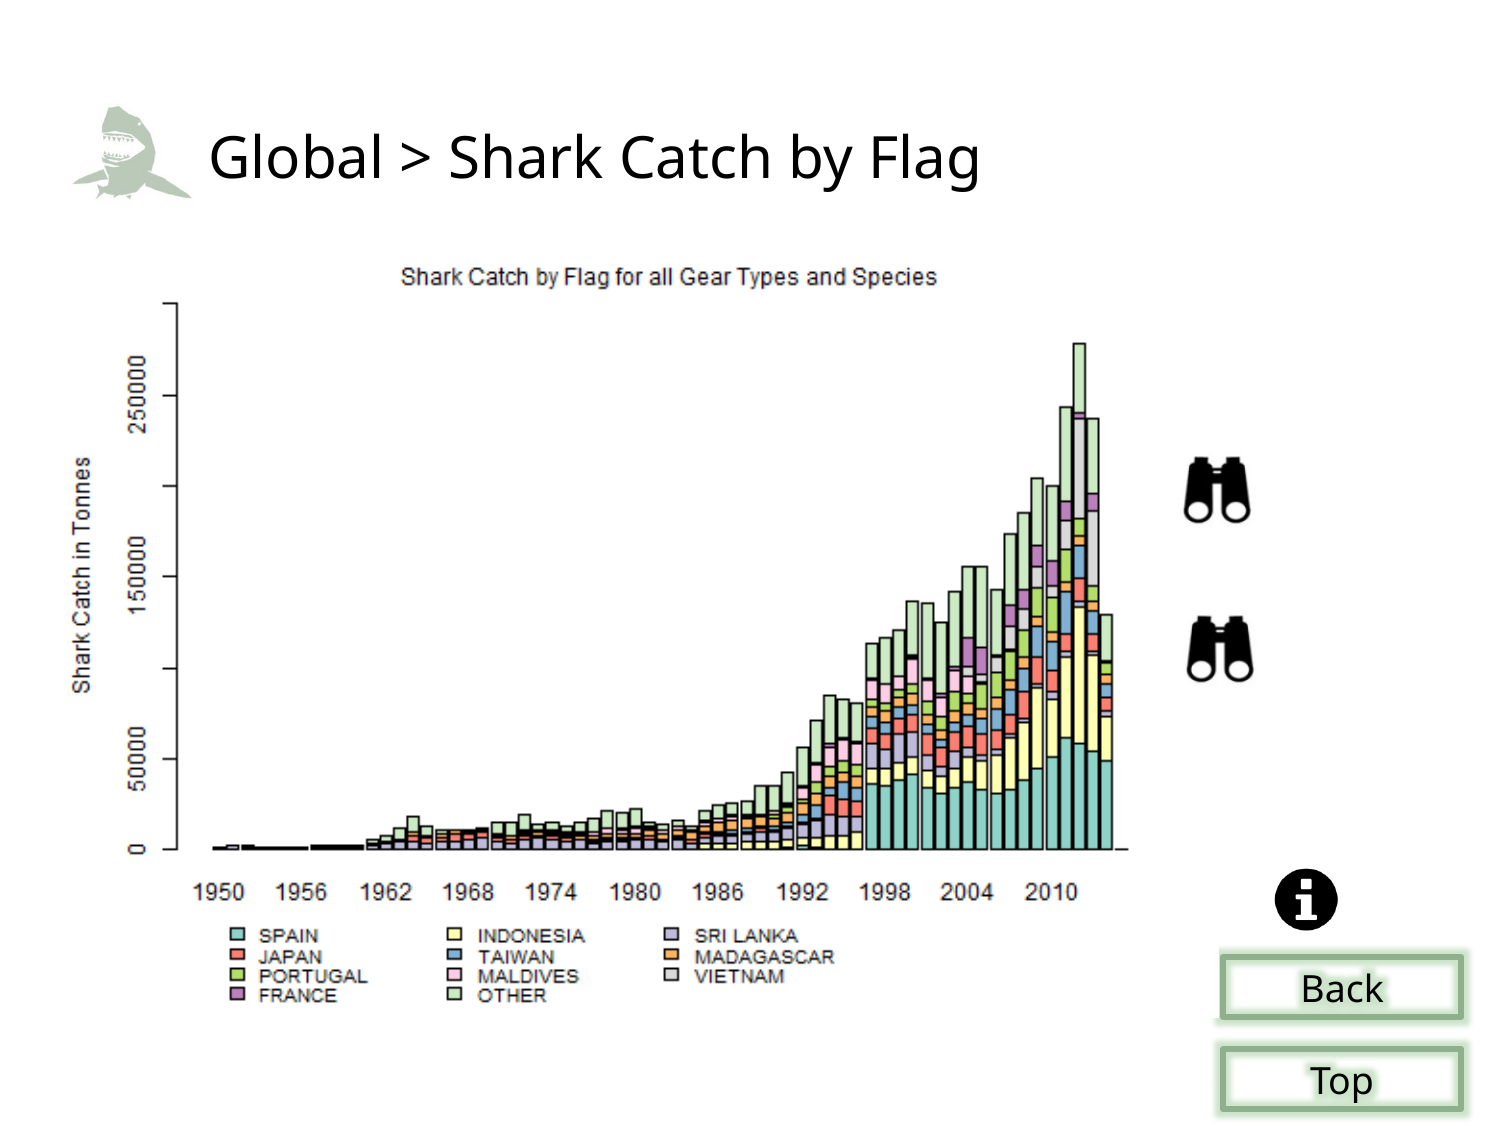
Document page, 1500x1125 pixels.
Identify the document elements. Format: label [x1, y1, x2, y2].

title [193, 100, 1500, 210]
text_box [1223, 1049, 1461, 1109]
text_box [1223, 957, 1461, 1017]
picture [1270, 863, 1343, 936]
text_box [41, 98, 195, 212]
picture [66, 249, 1258, 1018]
